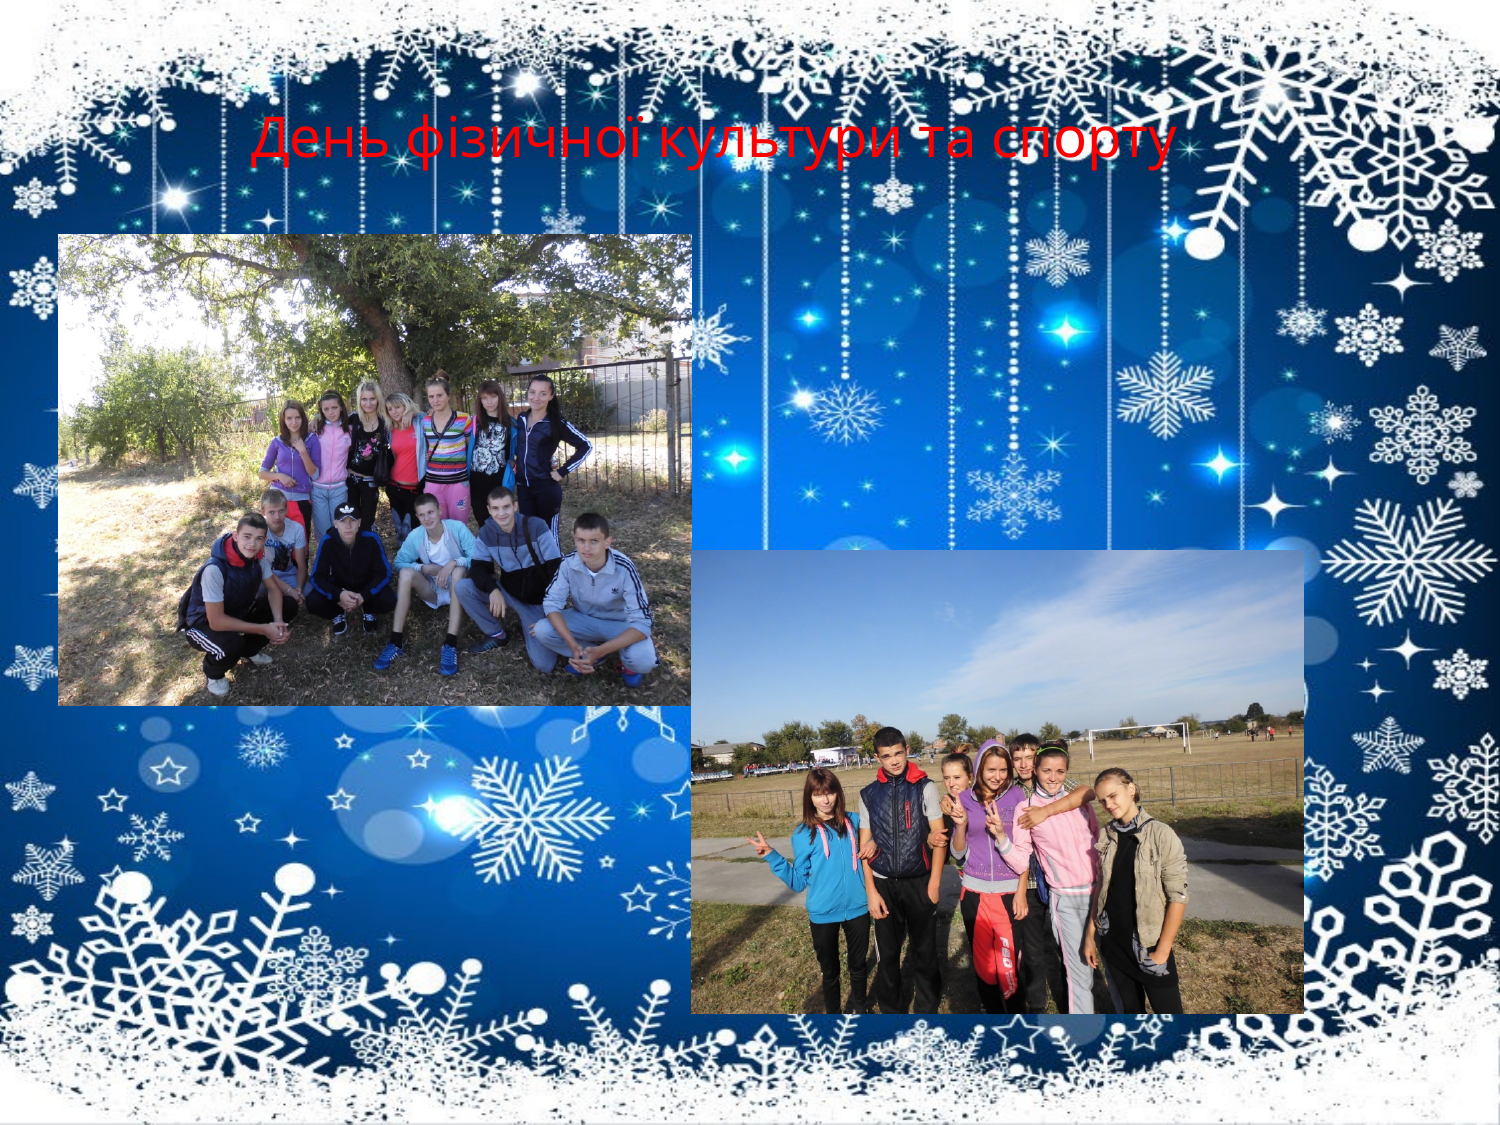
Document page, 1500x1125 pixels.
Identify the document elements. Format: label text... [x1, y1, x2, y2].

title День фізичної культури та спорту [46, 93, 1397, 233]
picture [0, 0, 1500, 1125]
